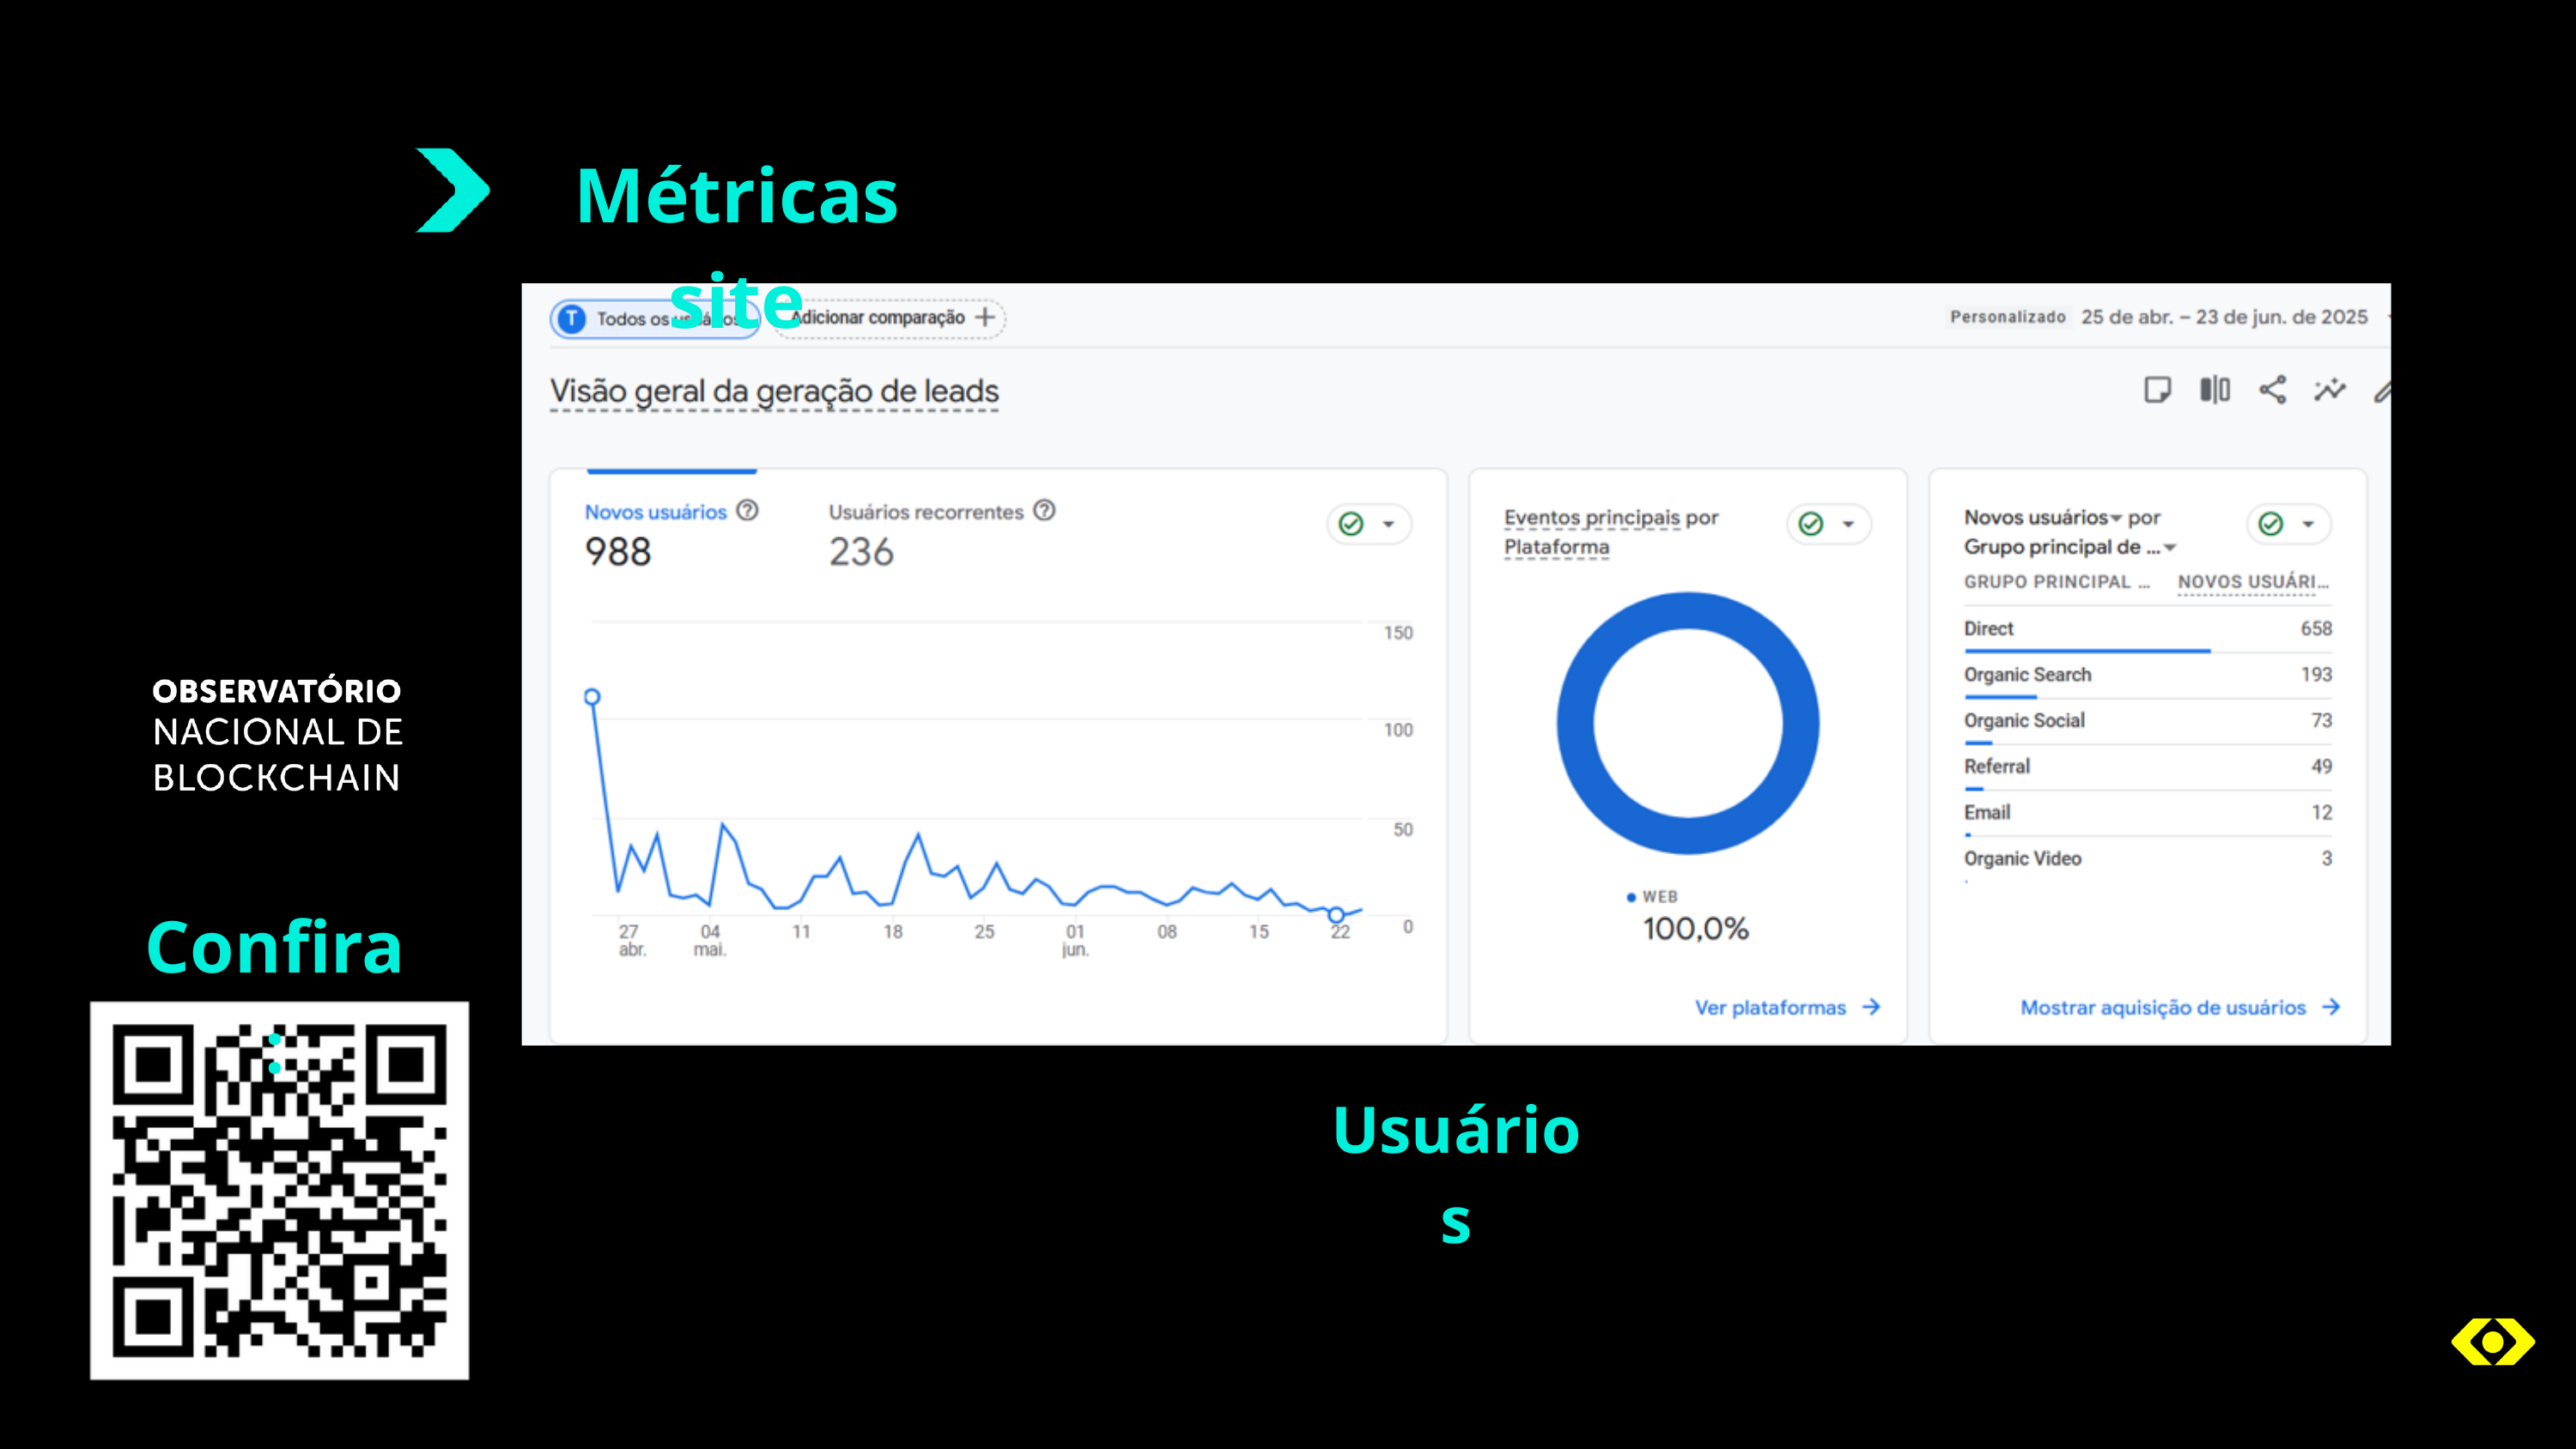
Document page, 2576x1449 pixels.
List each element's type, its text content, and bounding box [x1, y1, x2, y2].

text_box [387, 128, 515, 252]
text_box Métricas site [521, 132, 953, 343]
picture [52, 964, 507, 1419]
text_box Usuários [1328, 1076, 1584, 1257]
text_box [144, 664, 416, 806]
text_box [521, 283, 2391, 1046]
text_box Confira: [144, 887, 406, 962]
text_box [2431, 1303, 2555, 1380]
